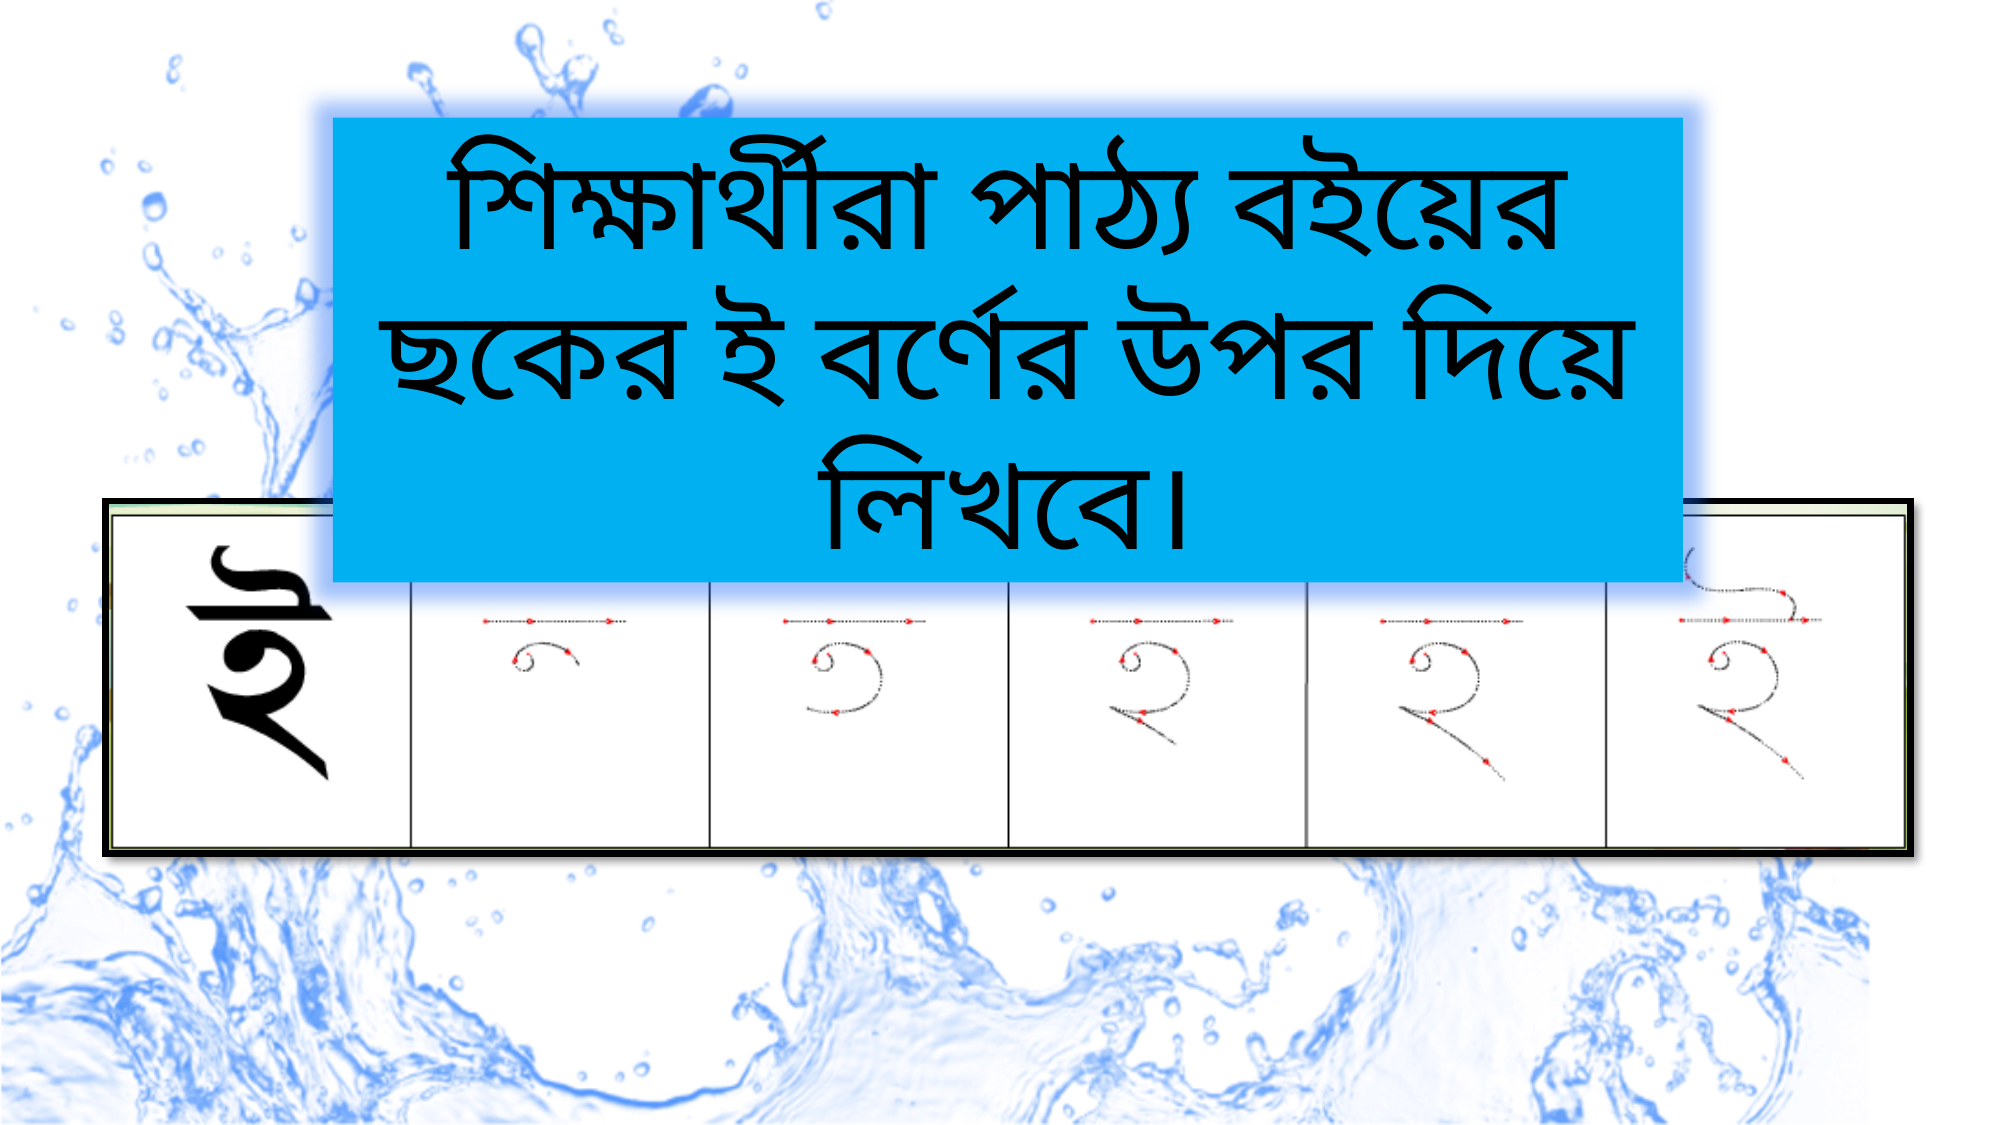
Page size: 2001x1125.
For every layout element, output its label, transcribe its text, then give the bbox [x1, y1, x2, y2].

text_box শিক্ষার্থীরা পাঠ্য বইয়ের ছকের ই বর্ণের উপর দিয়ে লিখবে। [332, 117, 1683, 504]
picture [0, 0, 2000, 1125]
